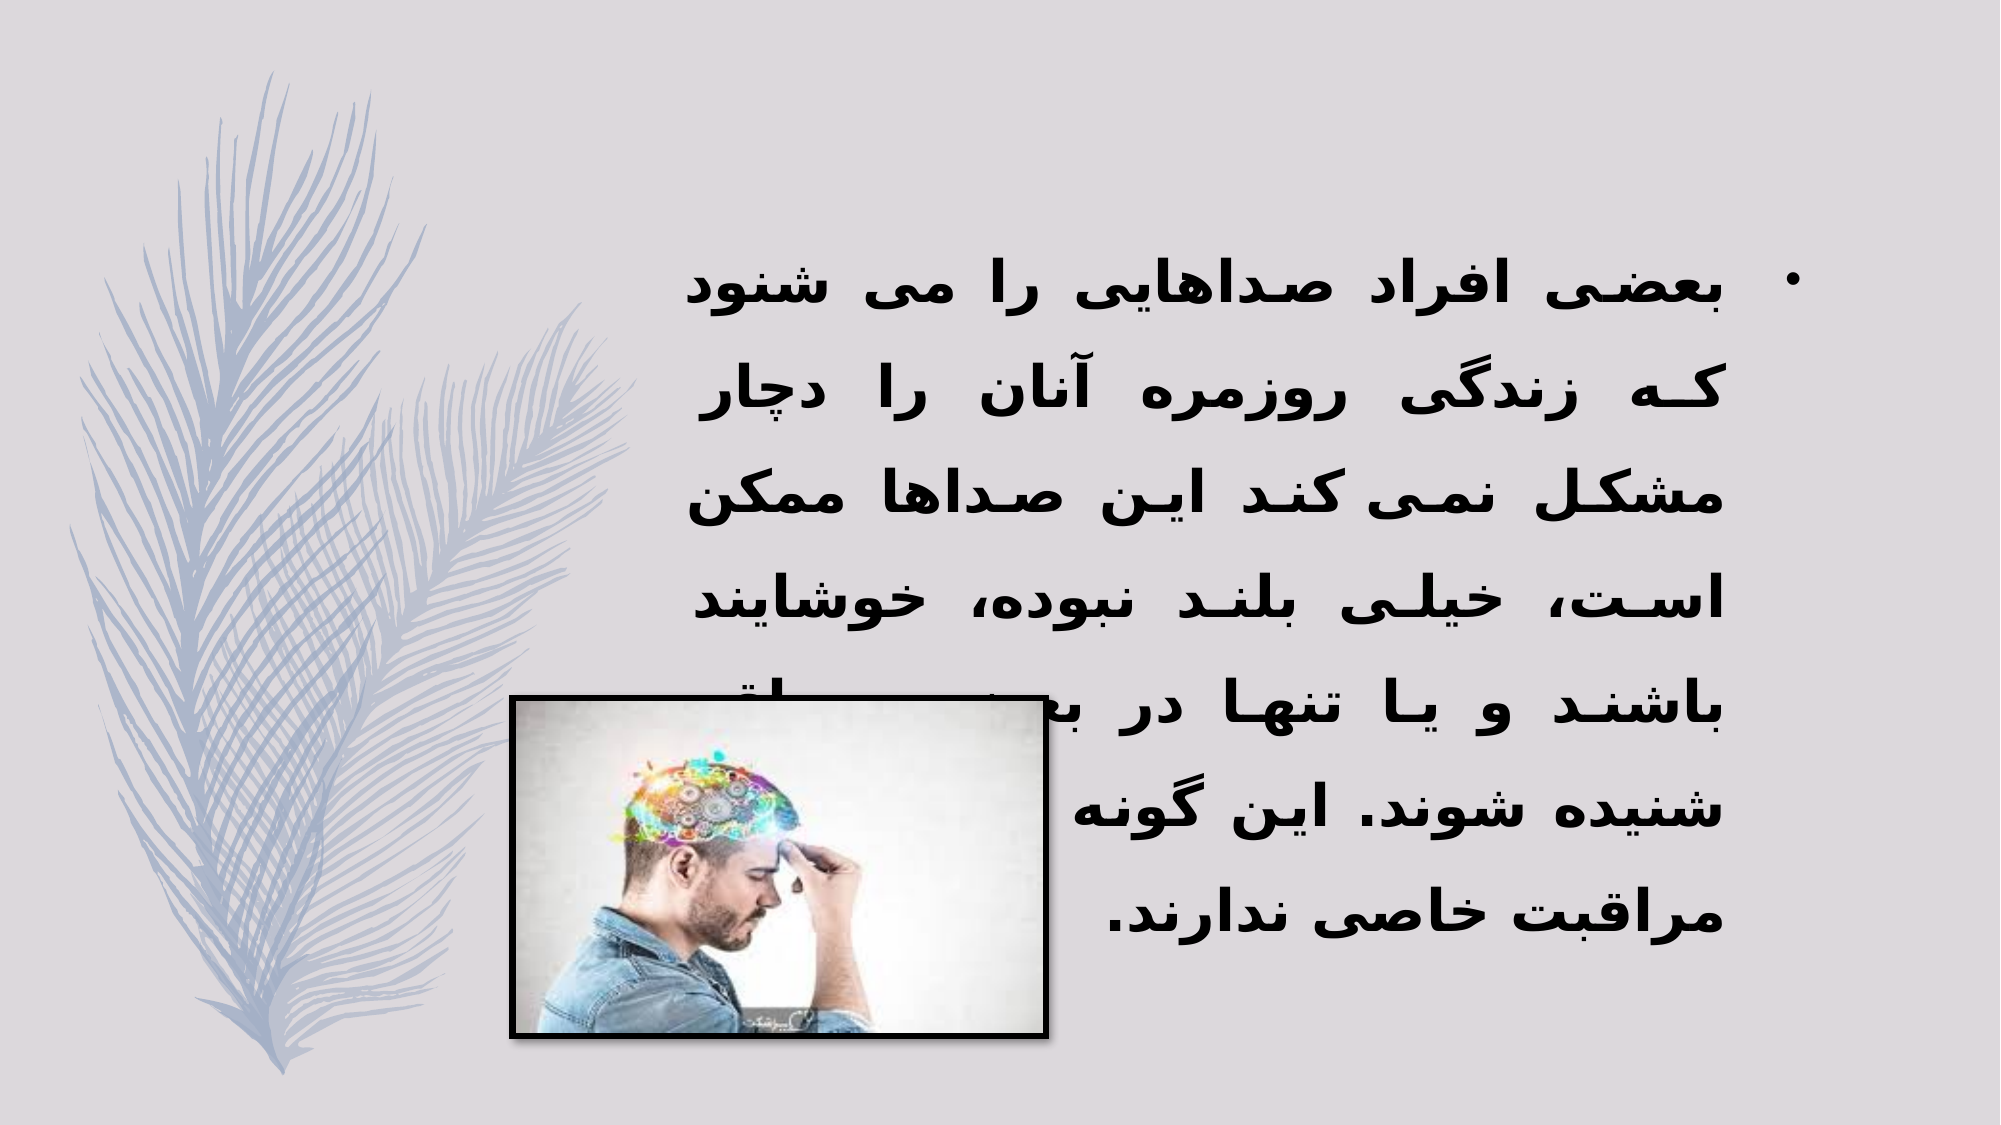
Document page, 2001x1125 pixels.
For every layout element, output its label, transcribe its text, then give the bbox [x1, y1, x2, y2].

picture [515, 700, 1044, 1033]
text_box بعضی افراد صداهایی را می شنود که زندگی روزمره آنان را دچار مشکل نمی کند این صداها ممکن است، خیلی بلند نبوده، خوشایند باشند و یا تنها در بعضی مواقع شنیده شوند. این گونه علایم نیاز به مراقبت خاصی ندارند. [658, 201, 1817, 951]
